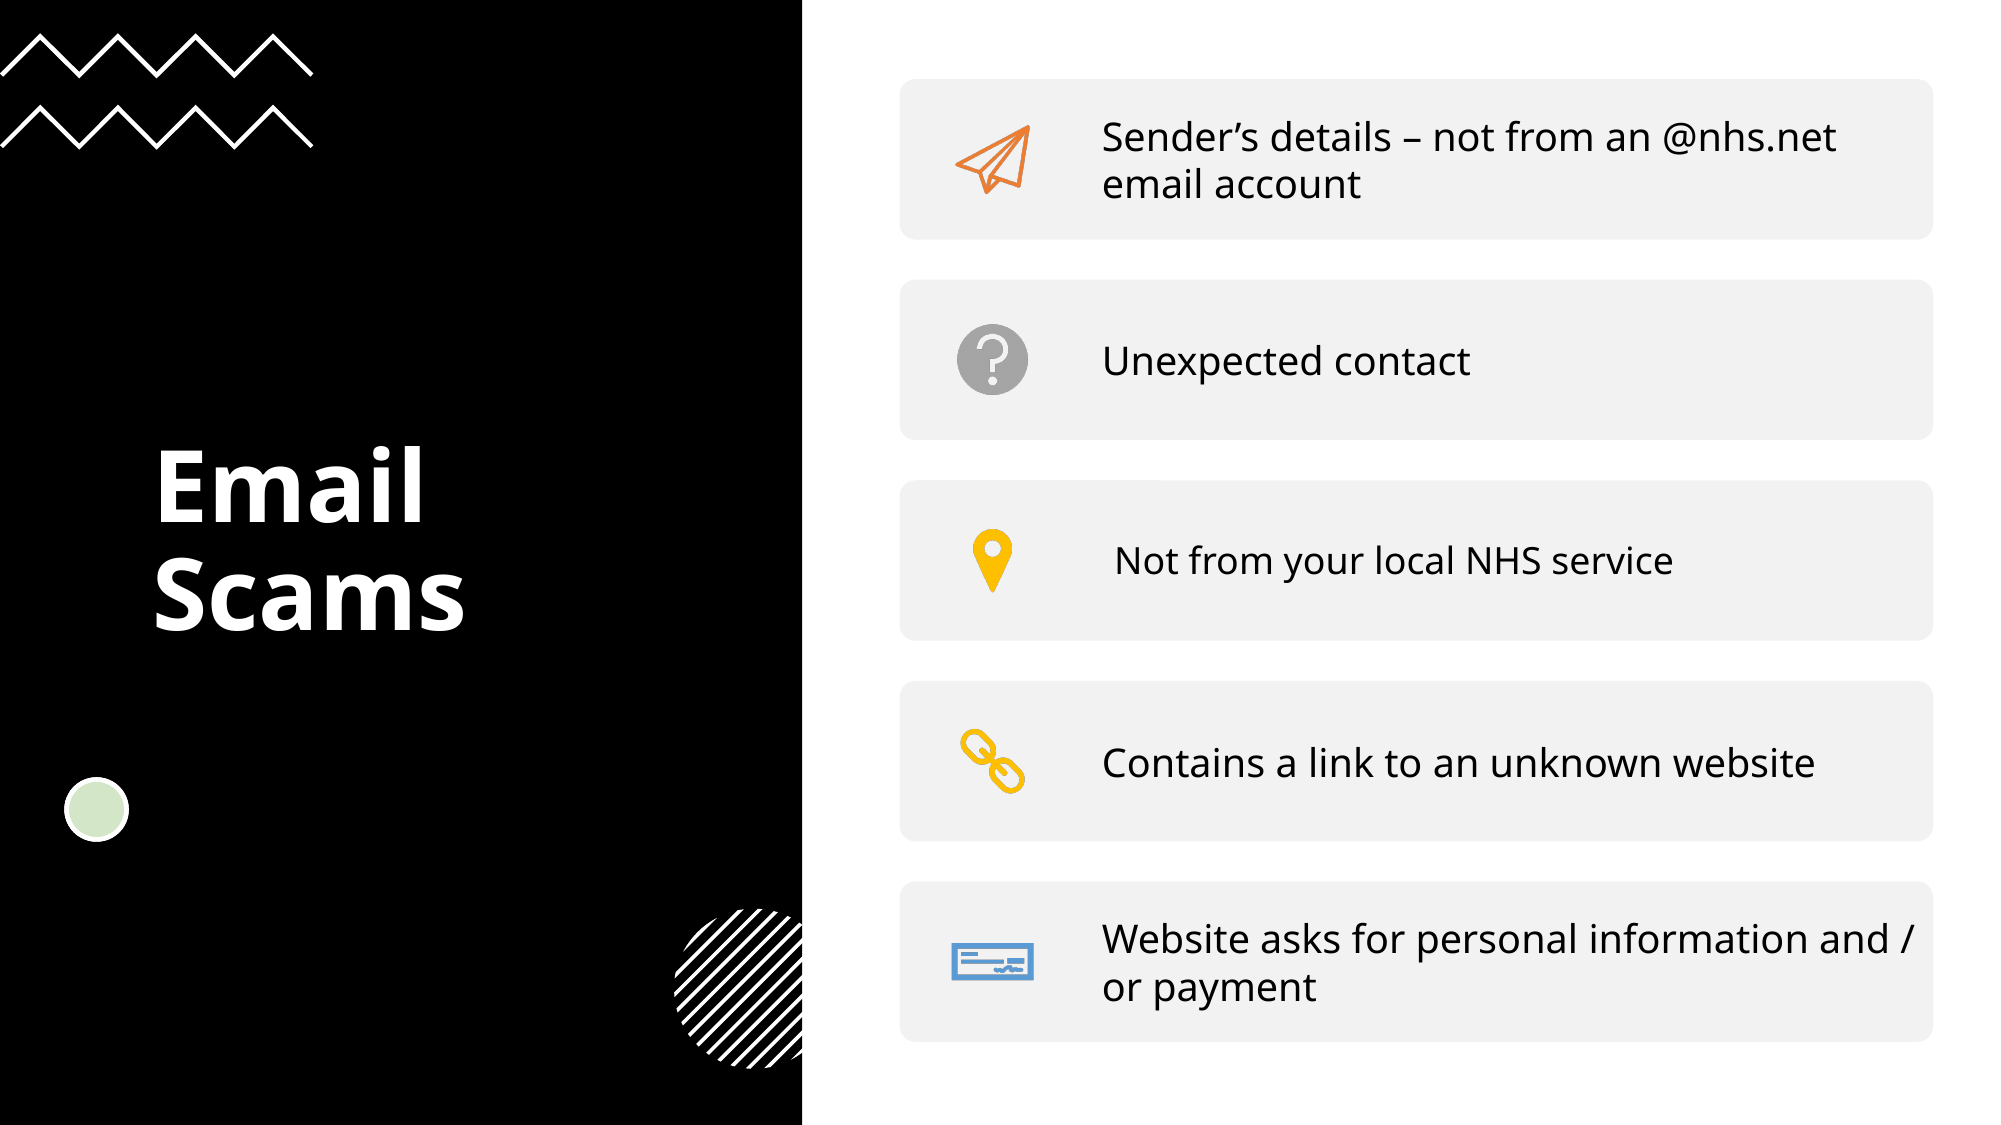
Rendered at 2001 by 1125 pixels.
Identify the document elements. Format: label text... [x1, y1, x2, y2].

text_box [803, 0, 2000, 1125]
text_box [674, 908, 835, 1069]
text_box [0, 33, 314, 150]
title Email Scams [137, 196, 663, 892]
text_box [899, 78, 1934, 1043]
text_box [65, 778, 128, 841]
text_box [0, 0, 803, 1125]
